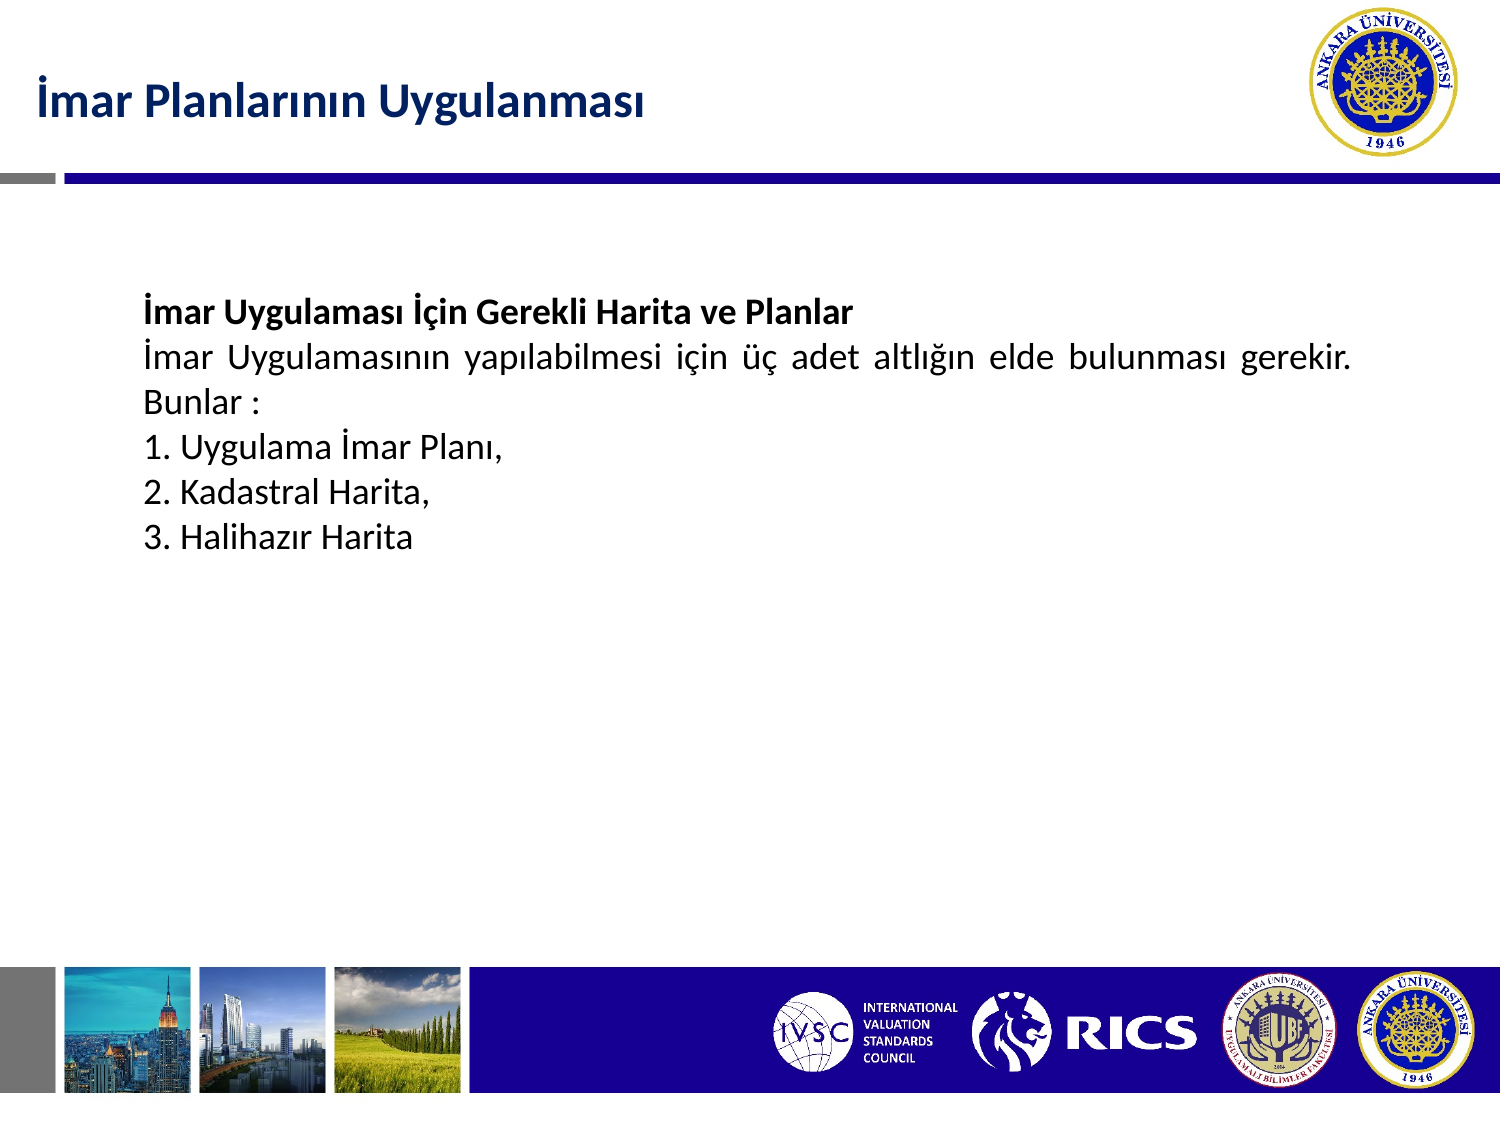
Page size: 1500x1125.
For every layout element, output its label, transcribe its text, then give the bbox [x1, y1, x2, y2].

text_box İmar Planlarının Uygulanması [21, 59, 1065, 275]
picture [0, 0, 1500, 1125]
text_box İmar Uygulaması İçin Gerekli Harita ve Planlar İmar Uygulamasının yapılabilmesi için üç adet altlığın elde bulunması gerekir. Bunlar : 1. Uygulama İmar Planı, 2. Kadastral Harita, 3. Halihazır Harita [128, 279, 1369, 565]
